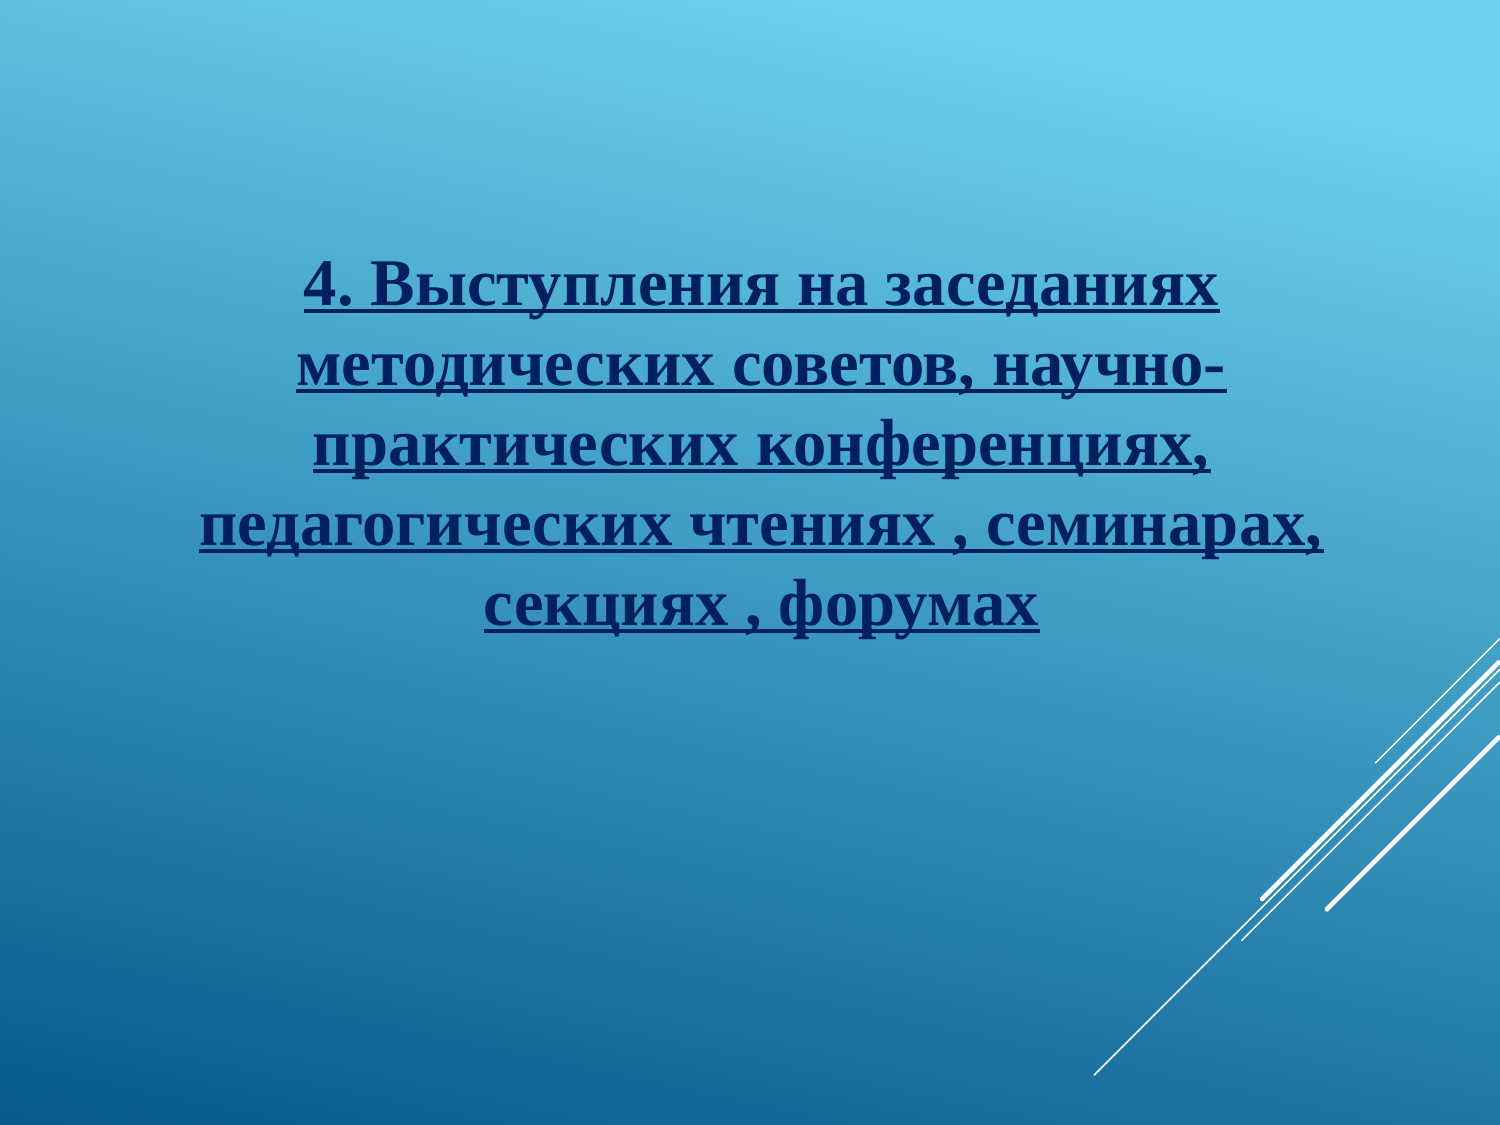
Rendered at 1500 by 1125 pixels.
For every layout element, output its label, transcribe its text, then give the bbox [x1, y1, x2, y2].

text_box 4. Выступления на заседаниях методических советов, научно-практических конференциях, педагогических чтениях , семинарах, секциях , форумах [135, 231, 1388, 647]
